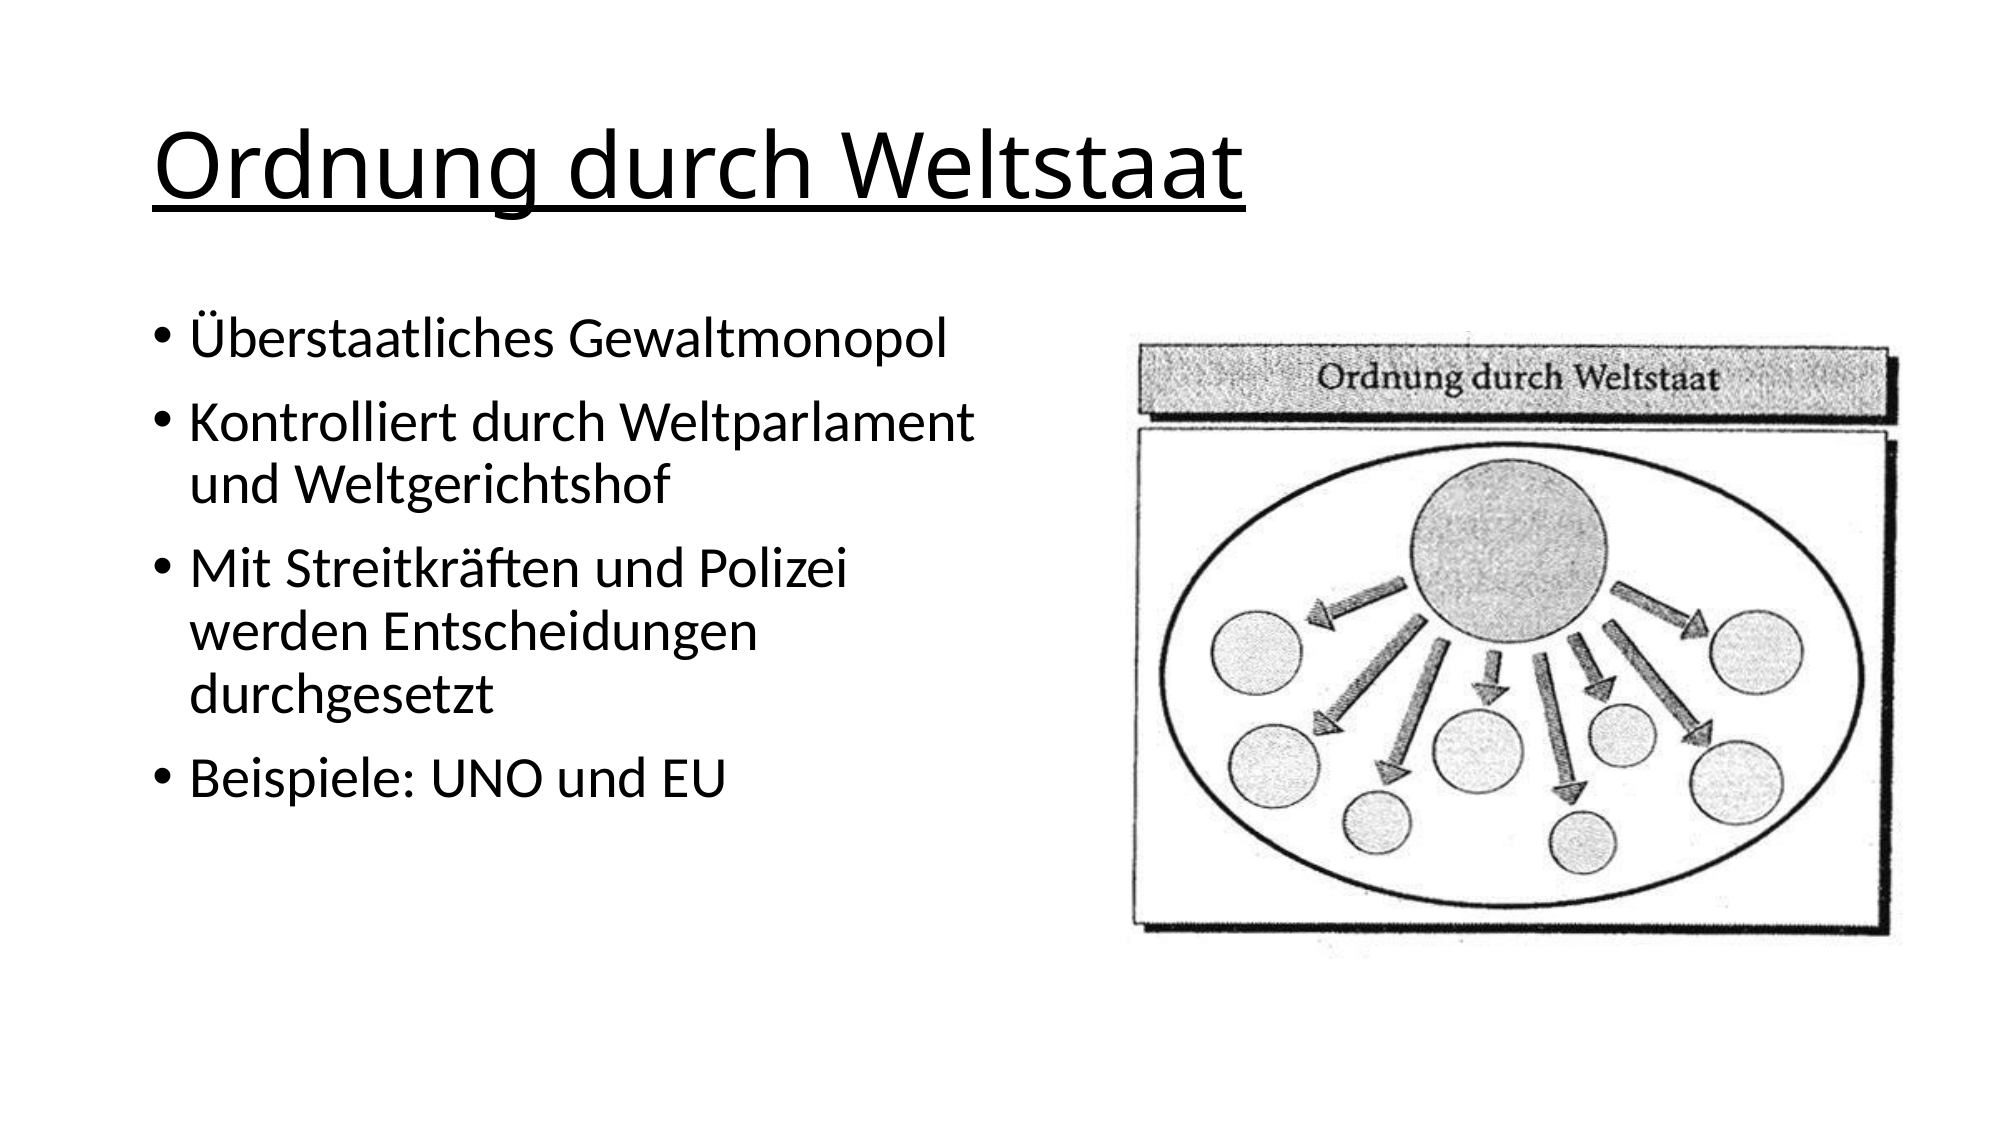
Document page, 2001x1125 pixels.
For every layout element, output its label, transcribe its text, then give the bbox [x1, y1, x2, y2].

title Ordnung durch Weltstaat [137, 59, 1863, 278]
list Überstaatliches Gewaltmonopol Kontrolliert durch Weltparlament und Weltgerichtshof Mit Streitkräften und Polizei werden Entscheidungen durchgesetzt Beispiele: UNO und EU [137, 299, 1036, 1014]
picture [1126, 331, 1936, 965]
